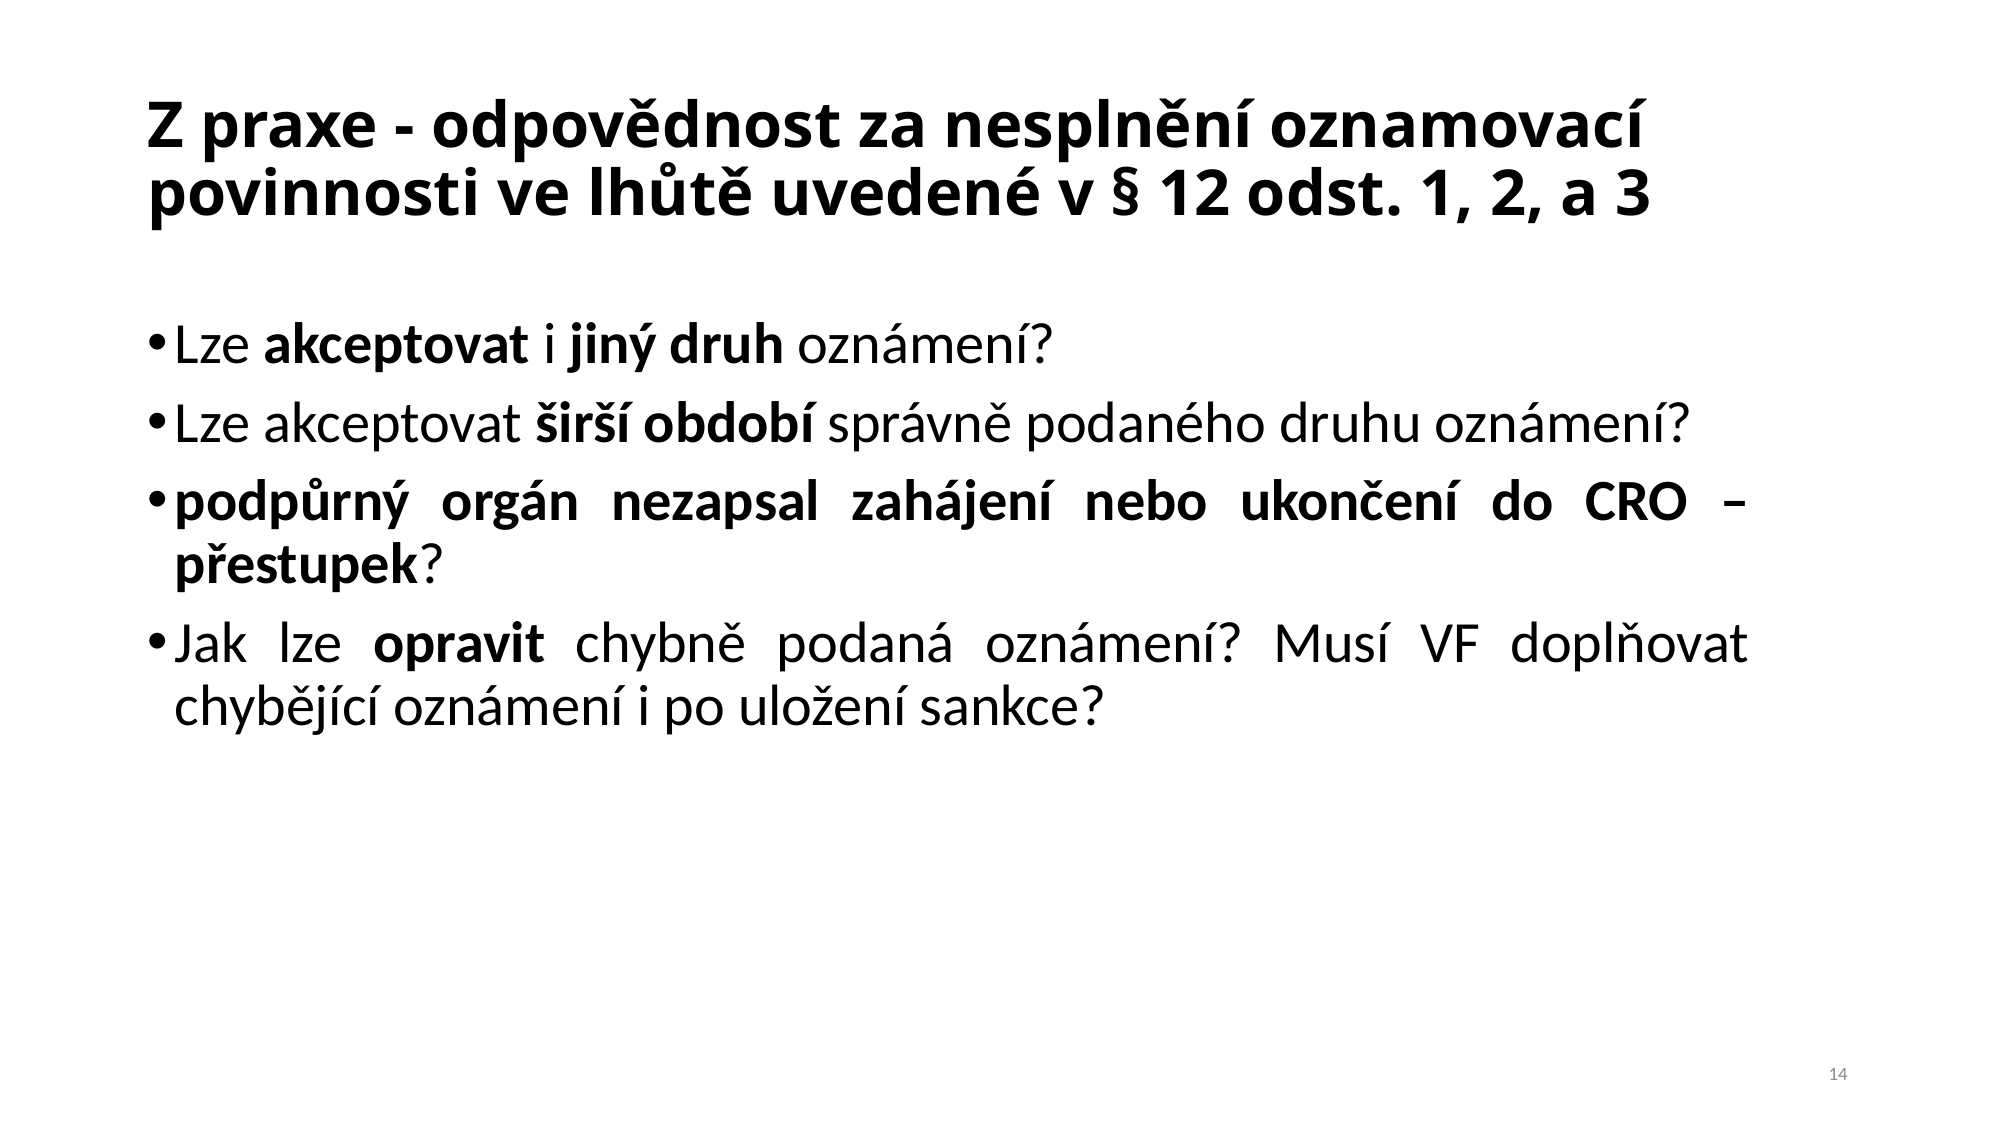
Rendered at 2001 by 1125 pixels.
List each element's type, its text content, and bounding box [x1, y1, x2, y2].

title Z praxe - odpovědnost za nesplnění oznamovací povinnosti ve lhůtě uvedené v § 12 odst. 1, 2, a 3 [131, 52, 1671, 271]
slide_number 14 [1412, 1042, 1863, 1103]
list Lze akceptovat i jiný druh oznámení? Lze akceptovat širší období správně podaného druhu oznámení? podpůrný orgán nezapsal zahájení nebo ukončení do CRO – přestupek? Jak lze opravit chybně podaná oznámení? Musí VF doplňovat chybějící oznámení i po uložení sankce? [131, 305, 1765, 992]
